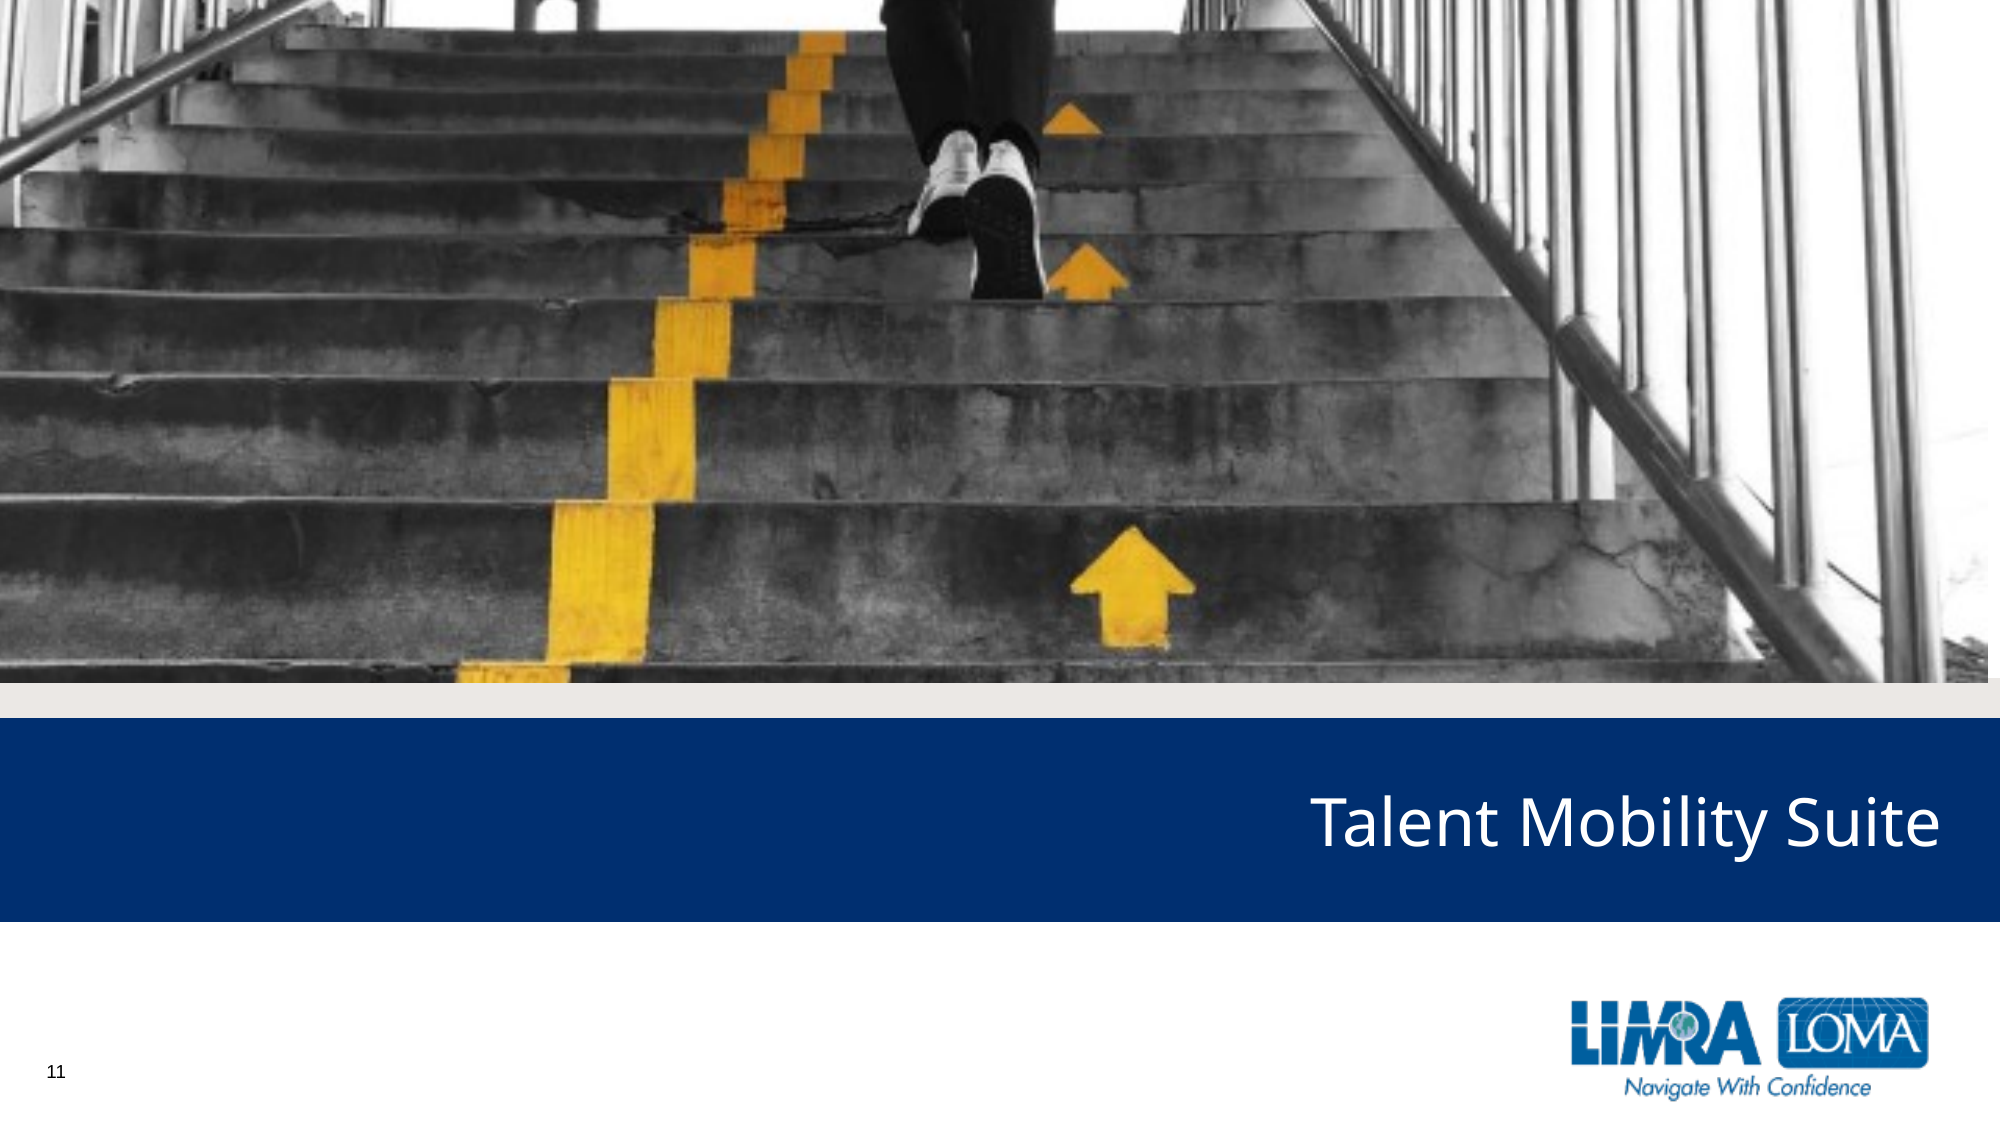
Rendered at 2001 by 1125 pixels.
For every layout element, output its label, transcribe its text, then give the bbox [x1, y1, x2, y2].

title Talent Mobility Suite [0, 720, 1974, 921]
picture [1569, 995, 1932, 1103]
picture [0, 0, 2000, 683]
slide_number 11 [31, 1052, 105, 1112]
